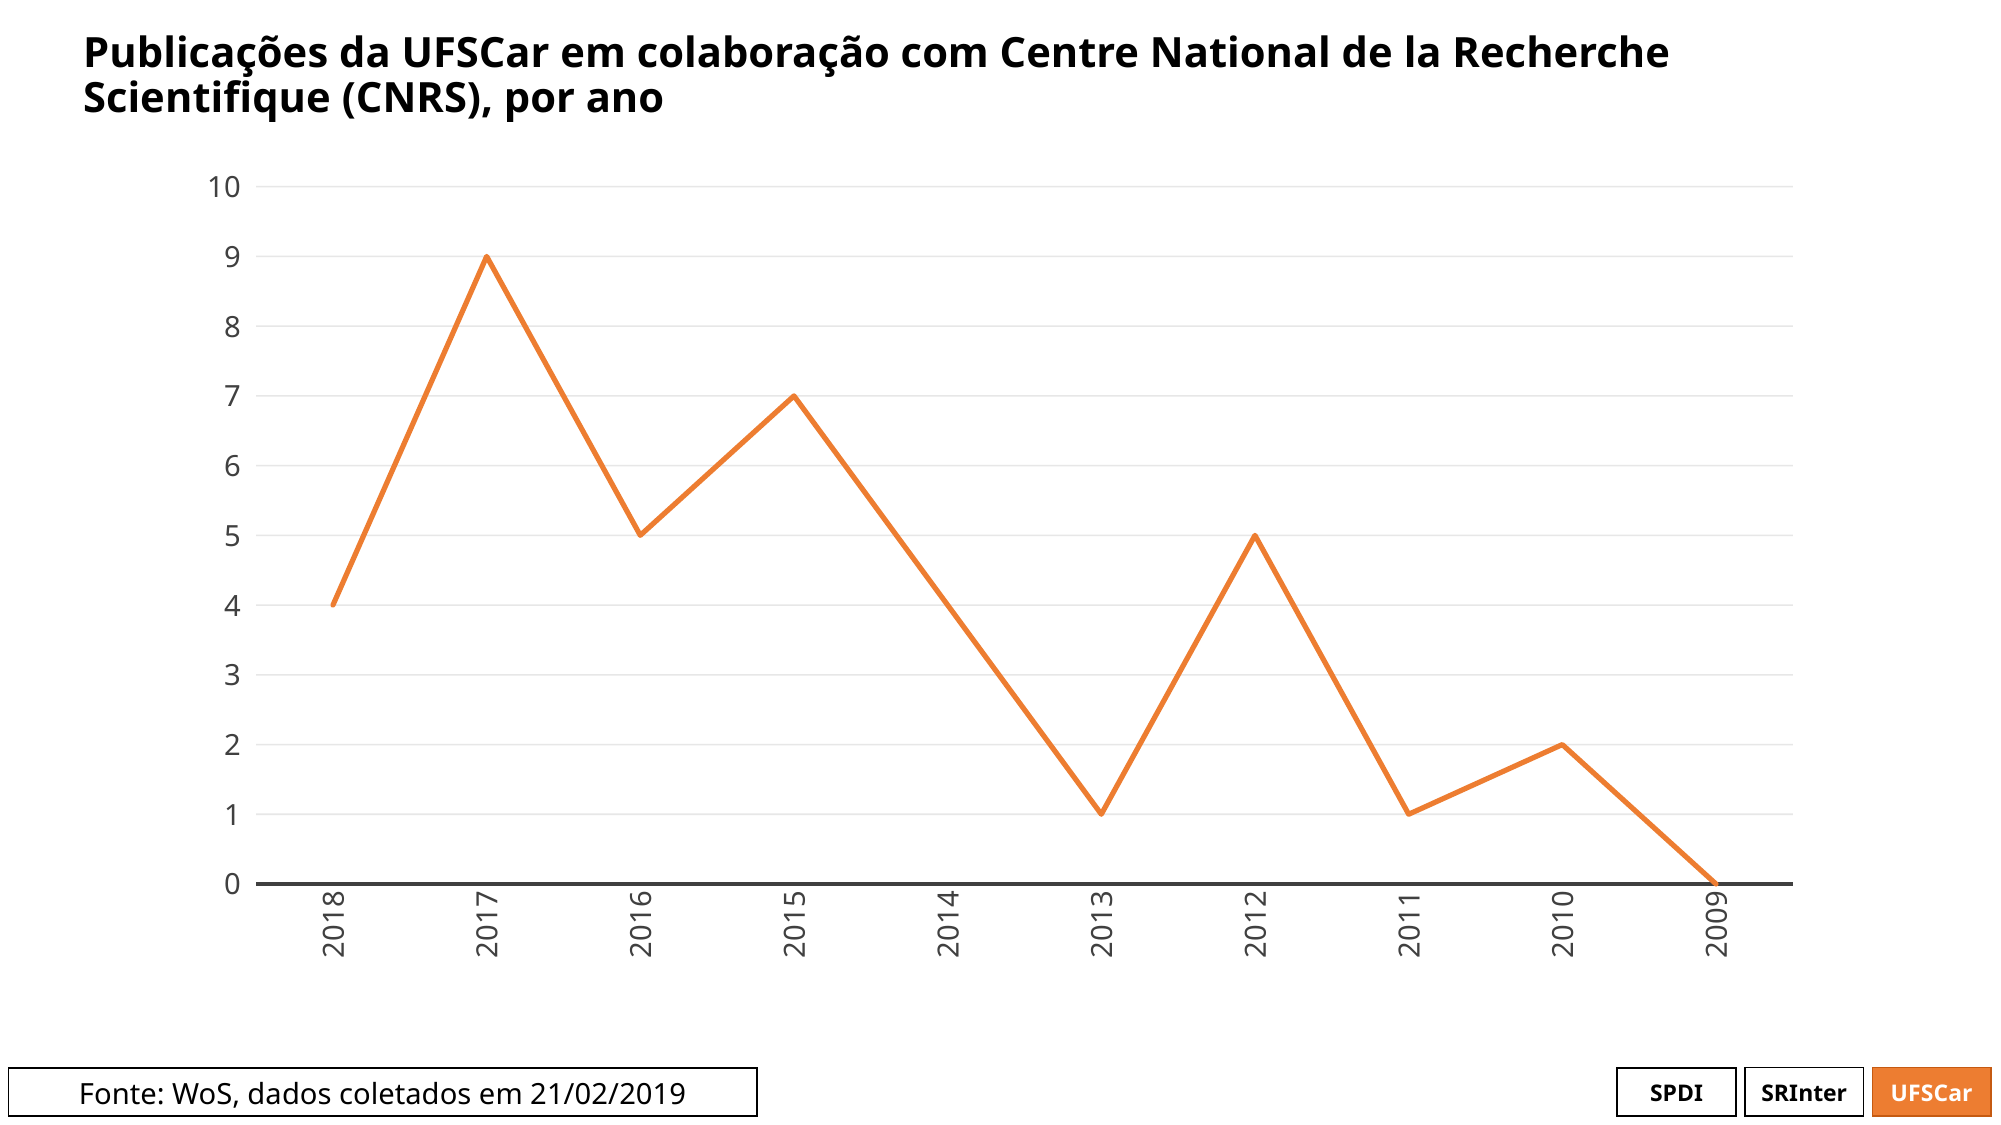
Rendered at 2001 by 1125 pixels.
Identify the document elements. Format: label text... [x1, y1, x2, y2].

title Publicações da UFSCar em colaboração com Centre National de la Recherche Scientifique (CNRS), por ano [68, 8, 1931, 145]
chart [173, 149, 1827, 976]
